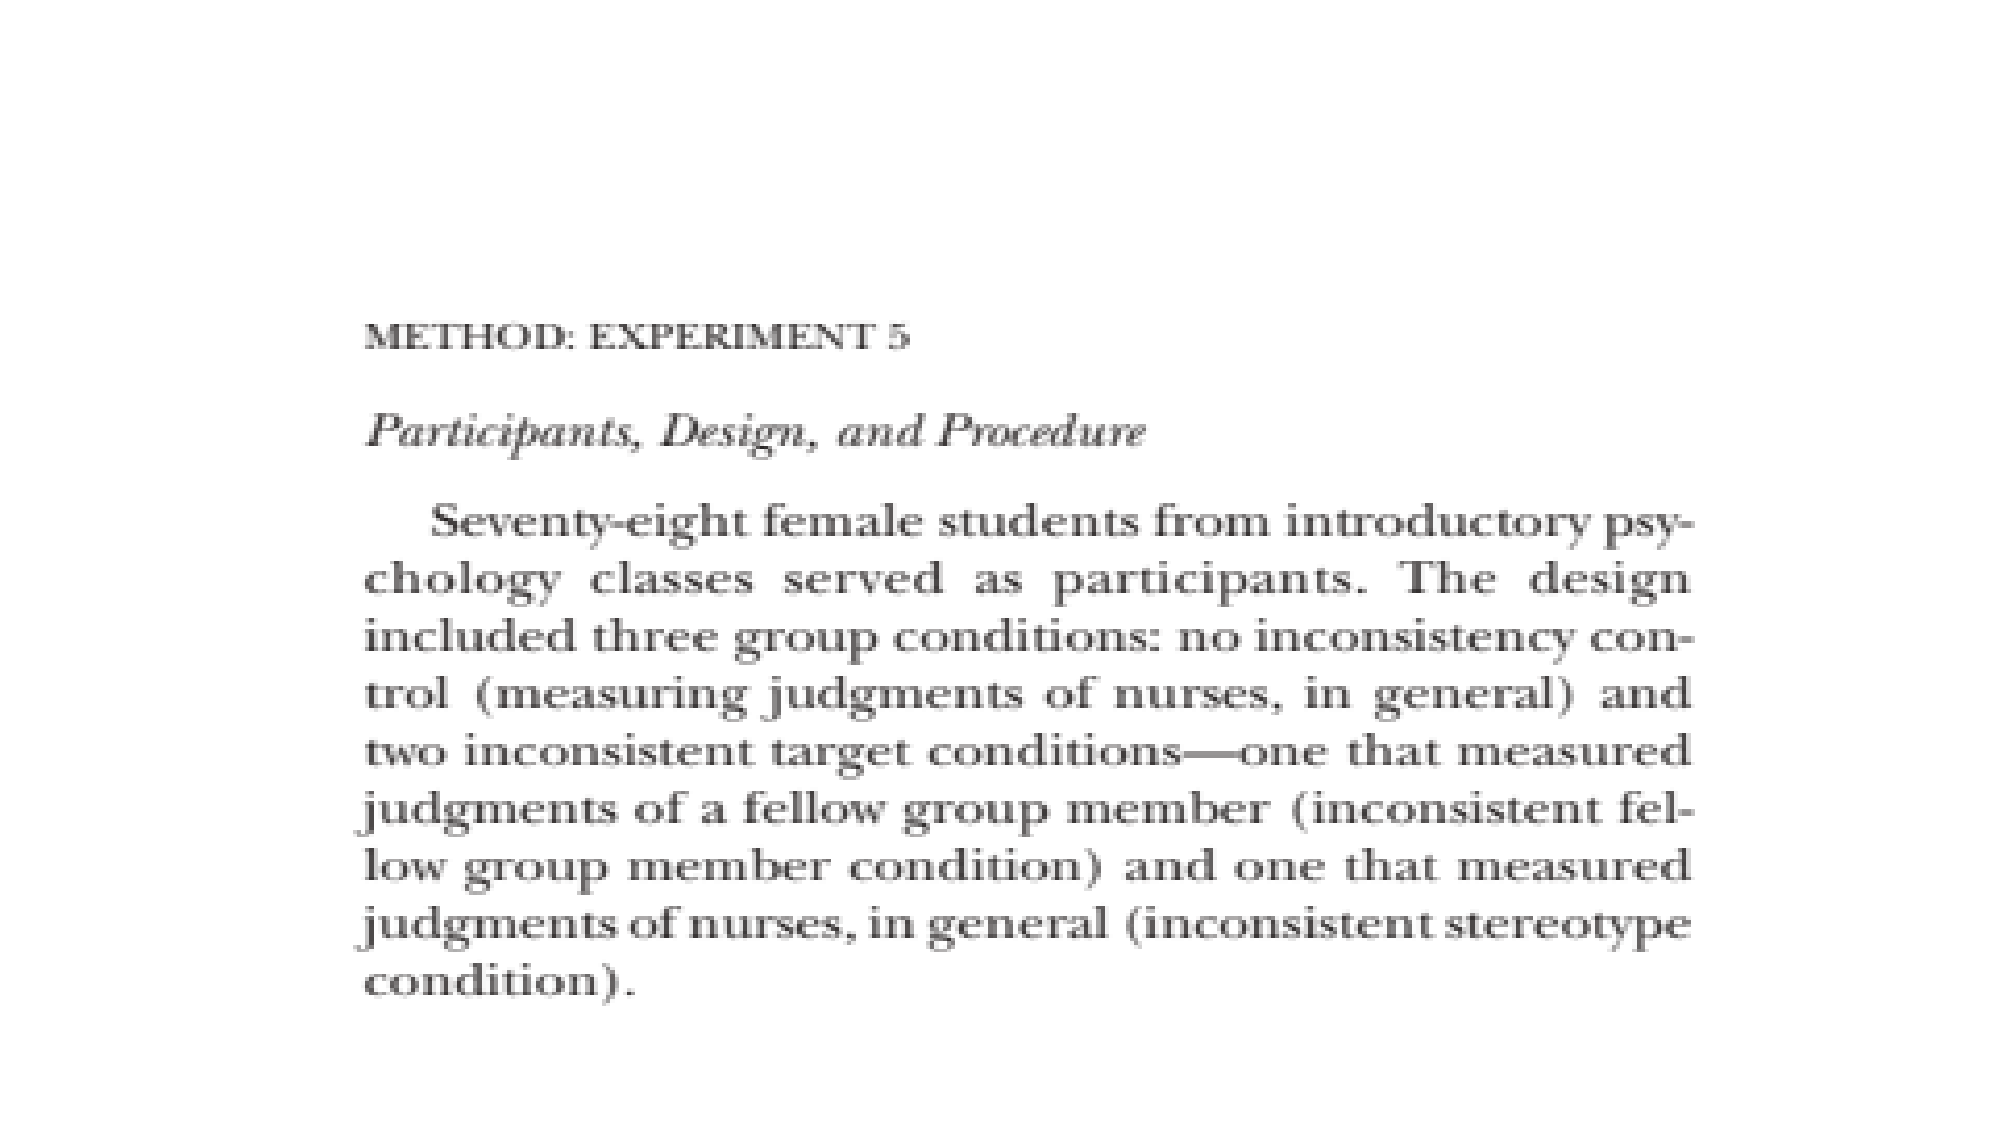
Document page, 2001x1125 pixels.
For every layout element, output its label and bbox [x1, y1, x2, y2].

list [137, 299, 1863, 1014]
